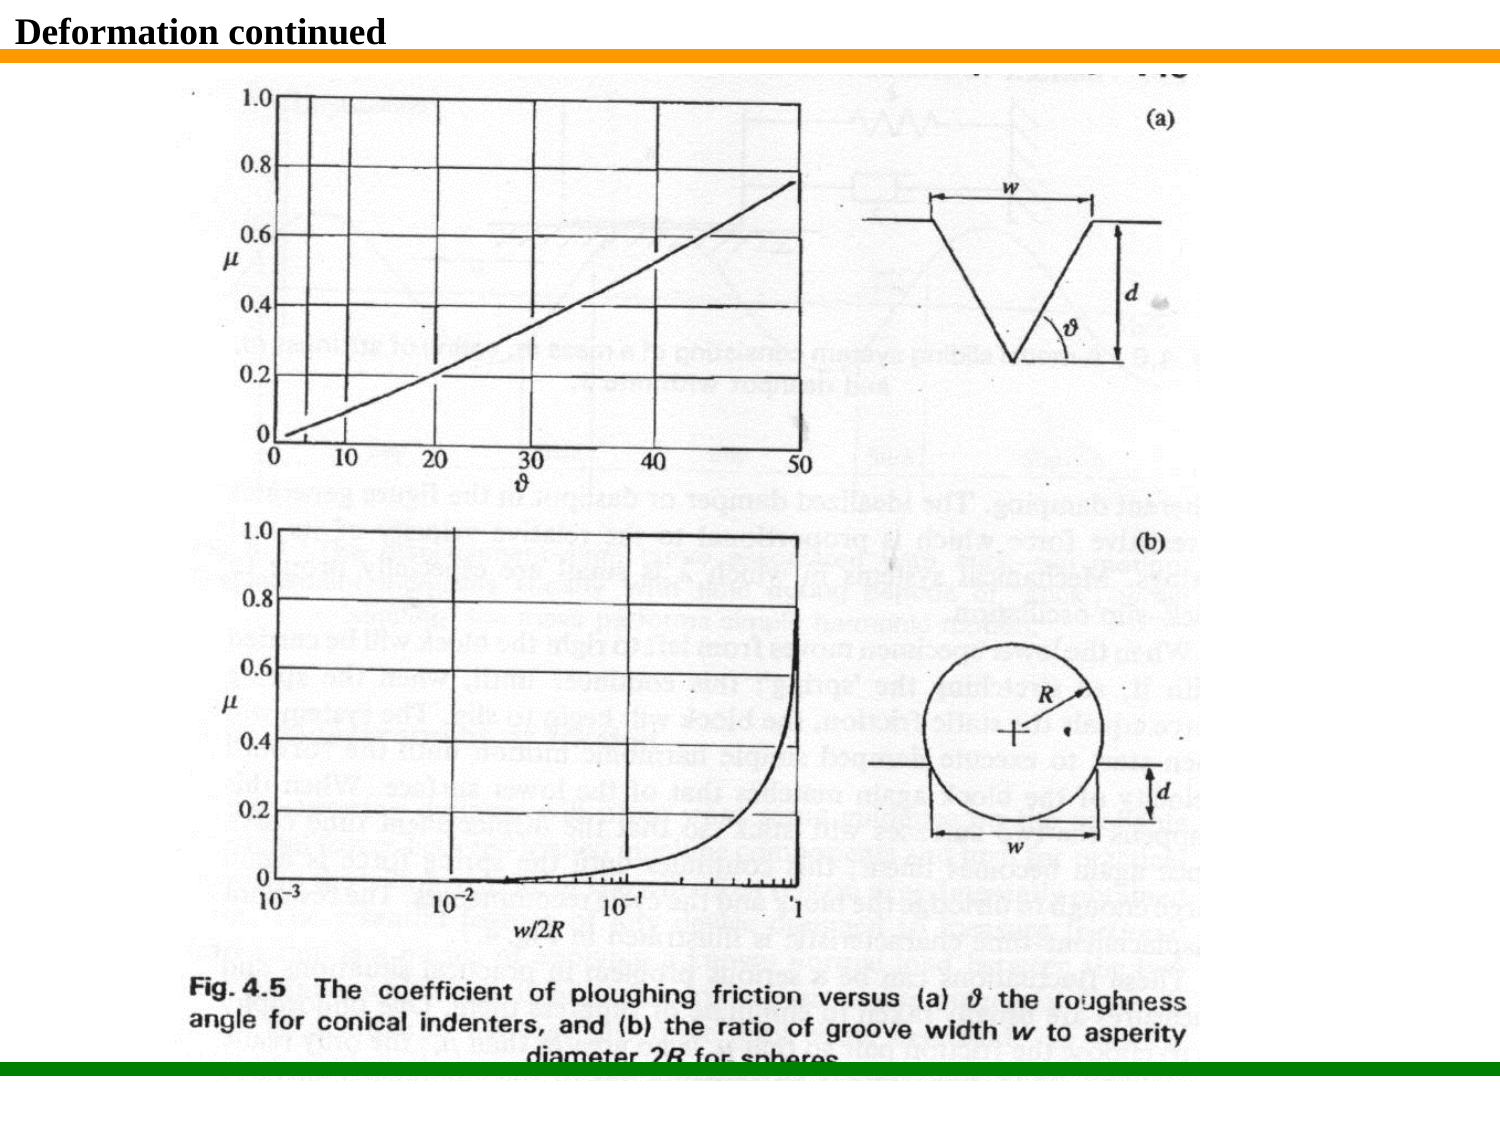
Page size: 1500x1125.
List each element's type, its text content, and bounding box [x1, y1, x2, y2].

picture [174, 74, 1201, 1081]
text_box [0, 1062, 169, 1075]
text_box [0, 49, 1500, 63]
text_box [1204, 1062, 1500, 1075]
text_box Deformation continued [0, 0, 438, 60]
